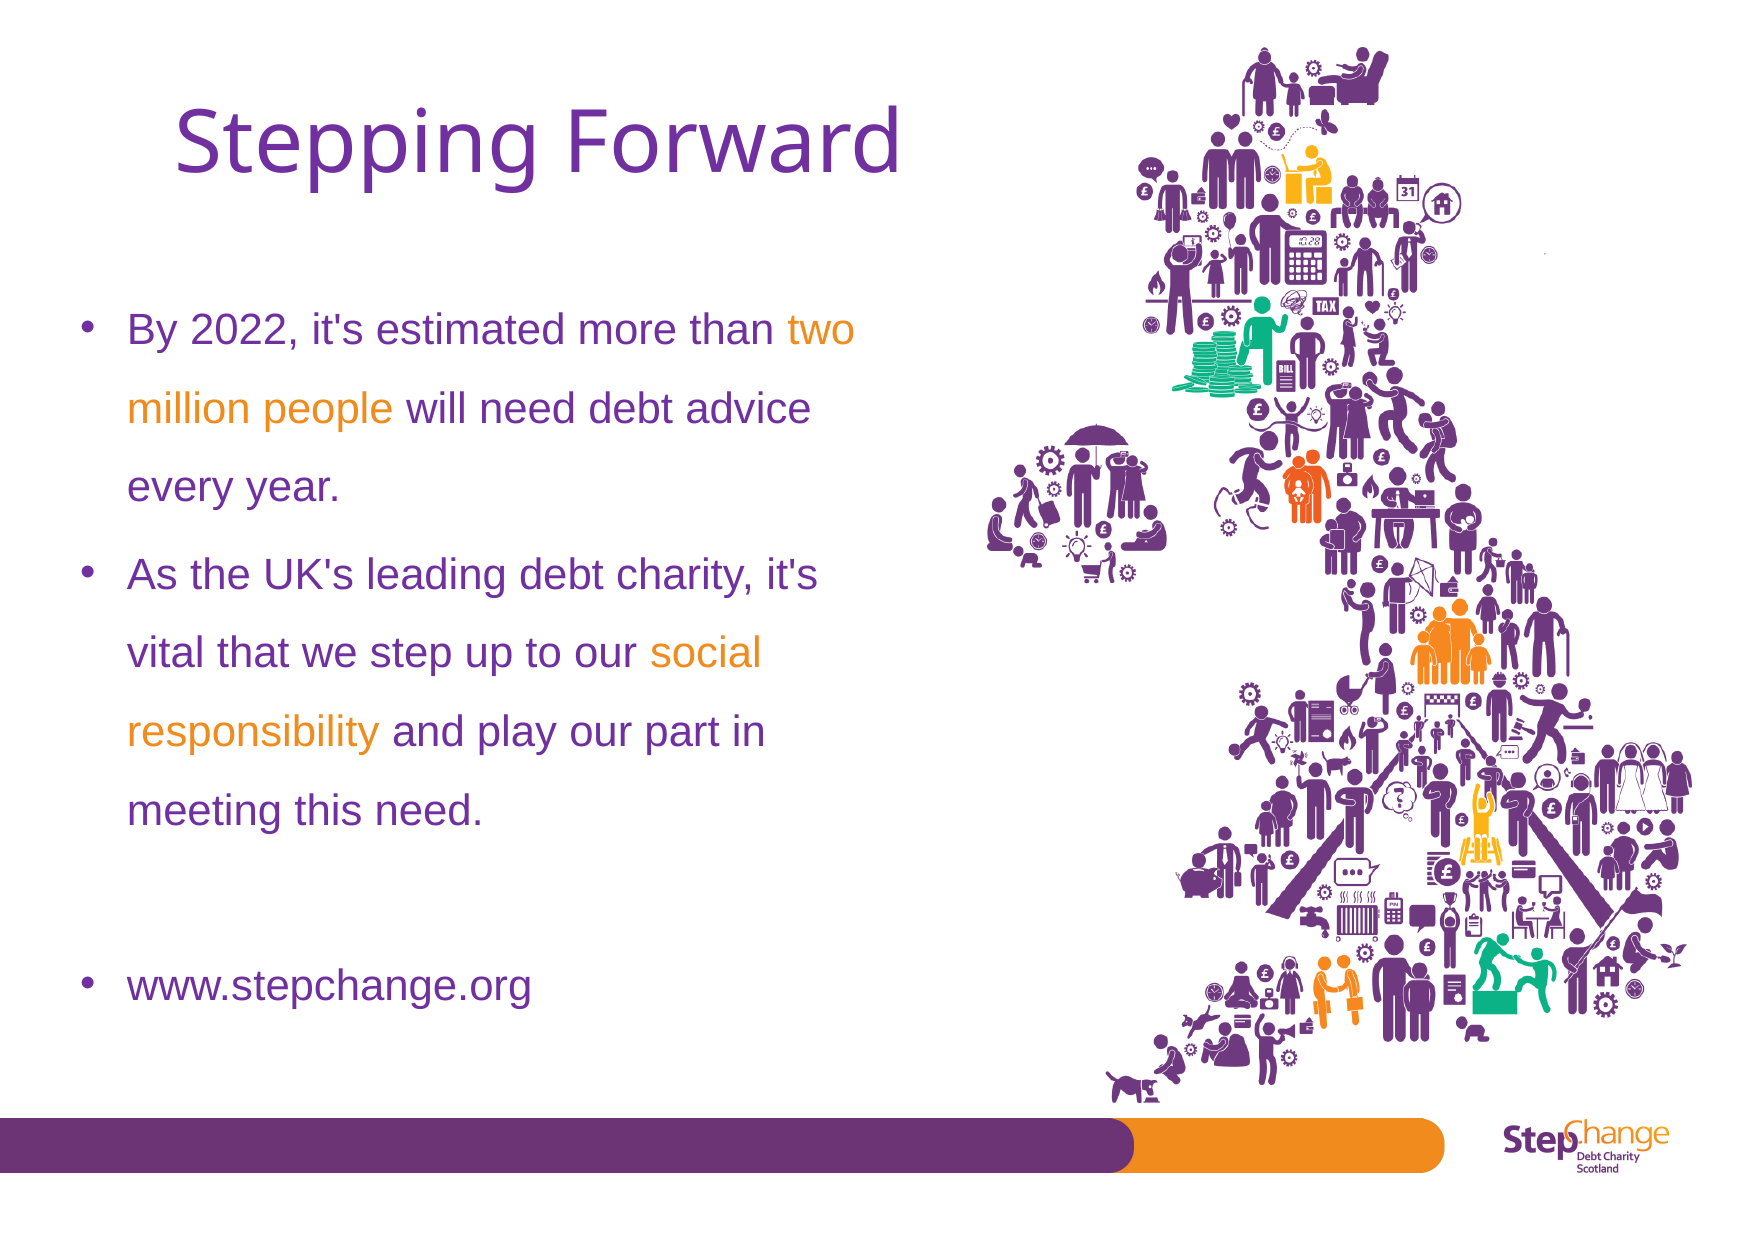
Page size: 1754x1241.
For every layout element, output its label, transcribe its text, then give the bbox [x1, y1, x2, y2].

title Stepping Forward [64, 66, 981, 221]
picture [0, 1118, 1754, 1173]
picture [986, 46, 1692, 1103]
list By 2022, it's estimated more than two million people will need debt advice every year. As the UK's leading debt charity, it's vital that we step up to our social responsibility and play our part in meeting this need. www.stepchange.org [64, 266, 905, 1093]
